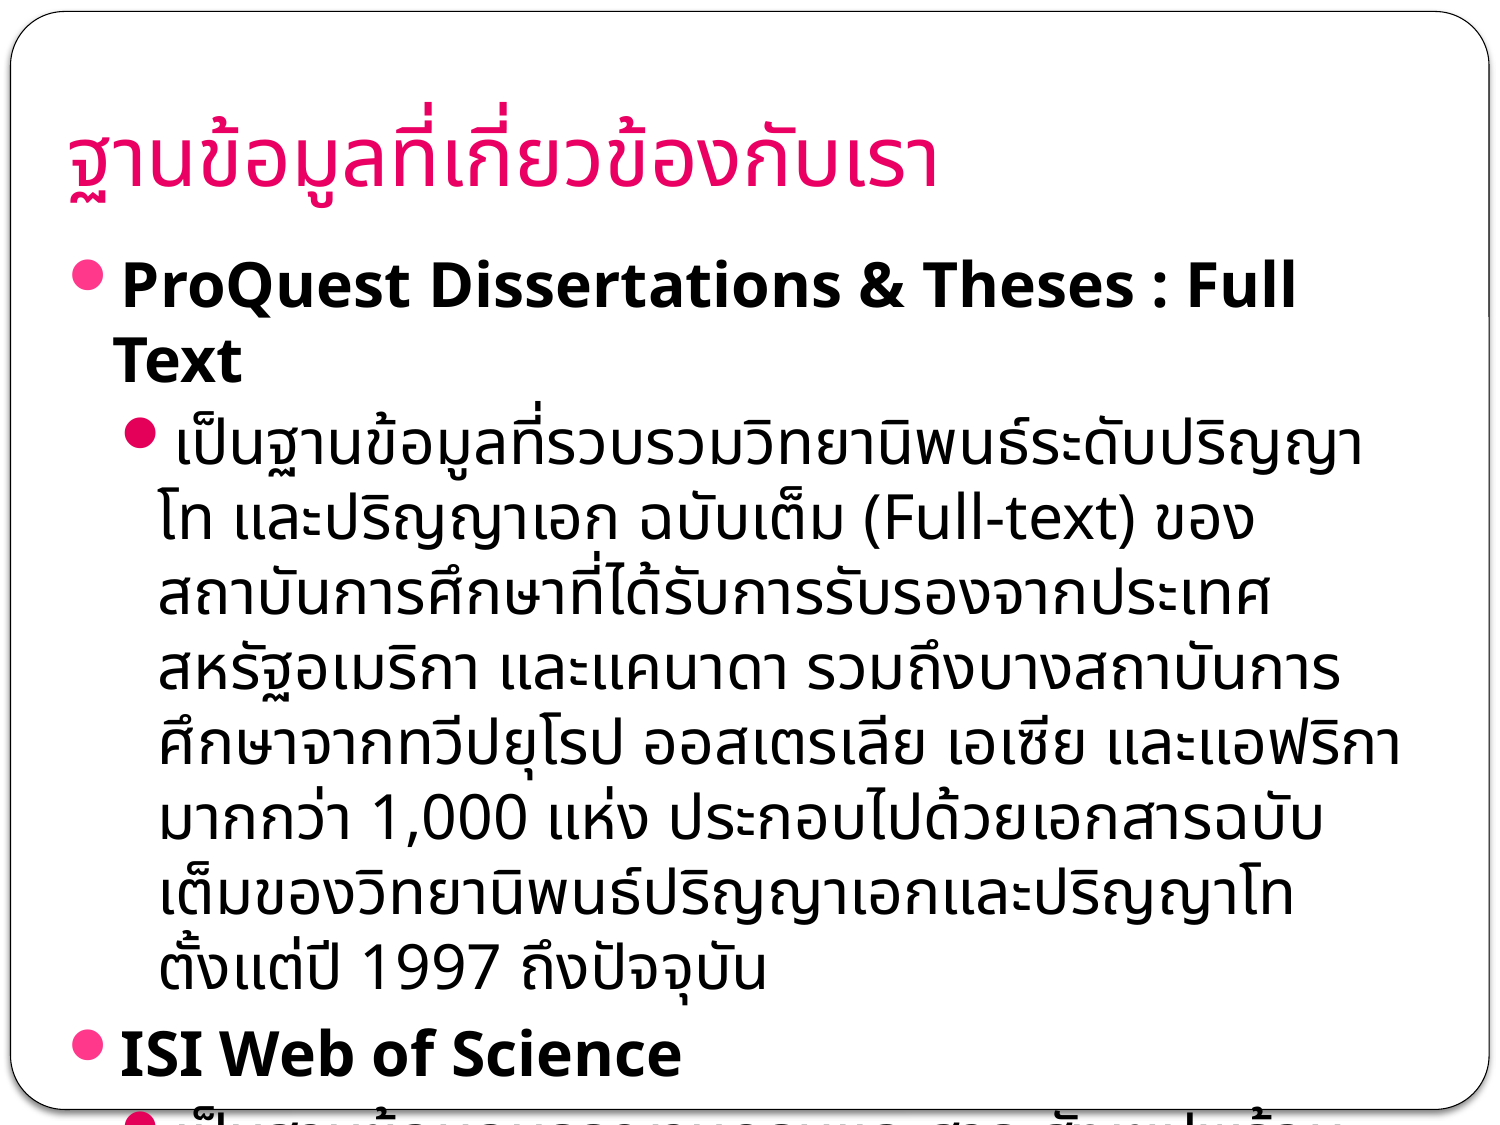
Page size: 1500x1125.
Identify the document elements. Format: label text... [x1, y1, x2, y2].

list ProQuest Dissertations & Theses : Full Text เป็นฐานข้อมูลที่รวบรวมวิทยานิพนธ์ระดับปริญญาโท และปริญญาเอก ฉบับเต็ม (Full-text) ของสถาบันการศึกษาที่ได้รับการรับรองจากประเทศสหรัฐอเมริกา และแคนาดา รวมถึงบางสถาบันการศึกษาจากทวีปยุโรป ออสเตรเลีย เอเซีย และแอฟริกา มากกว่า 1,000 แห่ง ประกอบไปด้วยเอกสารฉบับเต็มของวิทยานิพนธ์ปริญญาเอกและปริญญาโทตั้งแต่ปี 1997 ถึงปัจจุบัน ISI Web of Science เป็นฐานข้อมูลบรรณานุกรมและสาระสังเขปพร้อมการอ้างอิงและอ้างถึง ที่ครอบคลุมสาขาวิชาหลักทั้งวิทยาศาสตร์ สังคมศาสตร์ และ มนุษยศาสตร์ [53, 237, 1425, 1071]
text_box ฐานข้อมูลที่เกี่ยวข้องกับเรา [53, 30, 1328, 219]
